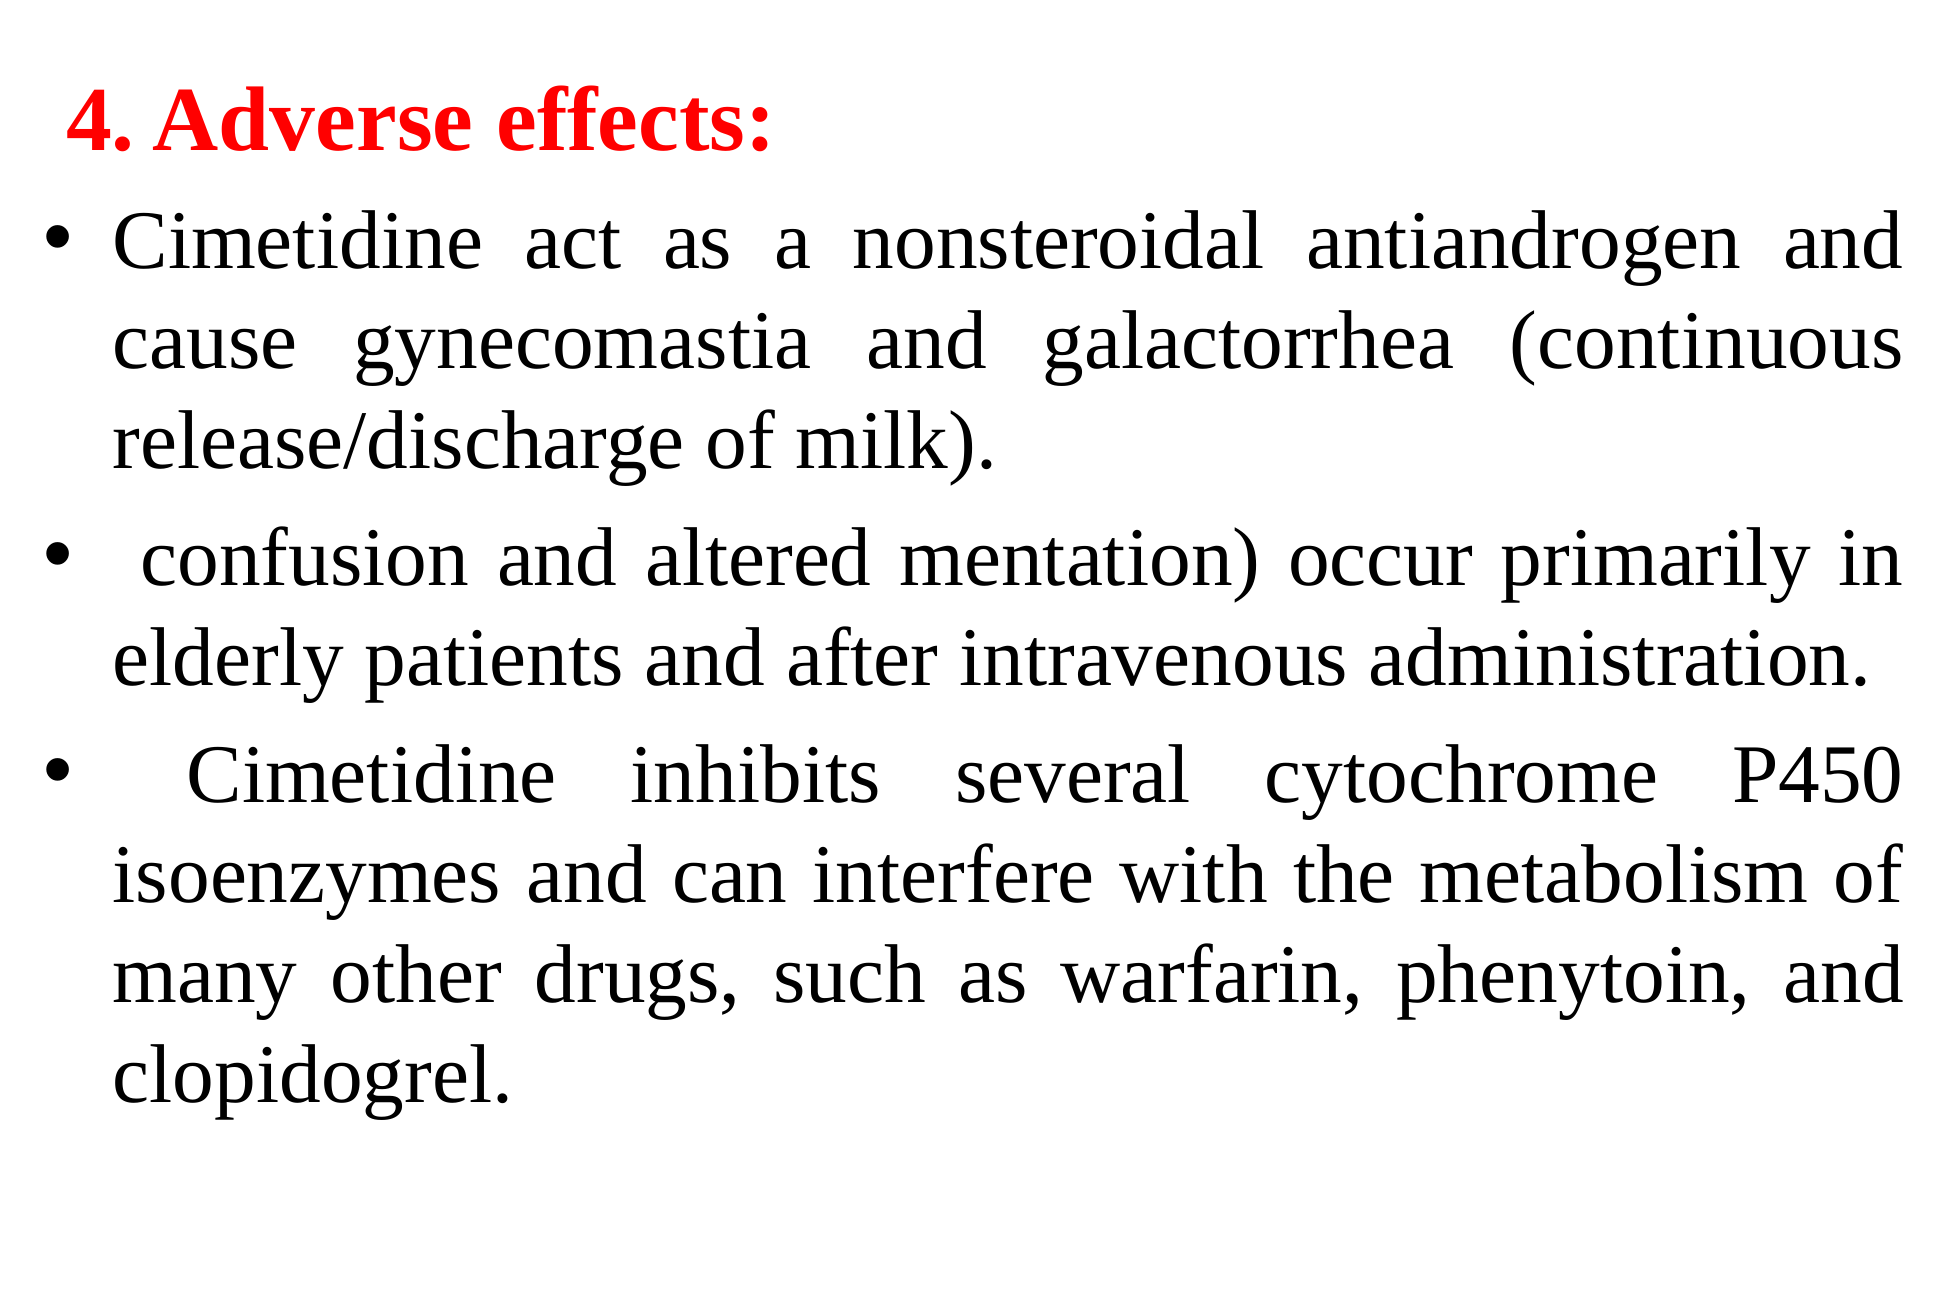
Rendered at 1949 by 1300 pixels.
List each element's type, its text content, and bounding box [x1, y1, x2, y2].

list 4. Adverse effects: Cimetidine act as a nonsteroidal antiandrogen and cause gynecomastia and galactorrhea (continuous release/discharge of milk). confusion and altered mentation) occur primarily in elderly patients and after intravenous administration. Cimetidine inhibits several cytochrome P450 isoenzymes and can interfere with the metabolism of many other drugs, such as warfarin, phenytoin, and clopidogrel. [24, 49, 1925, 908]
